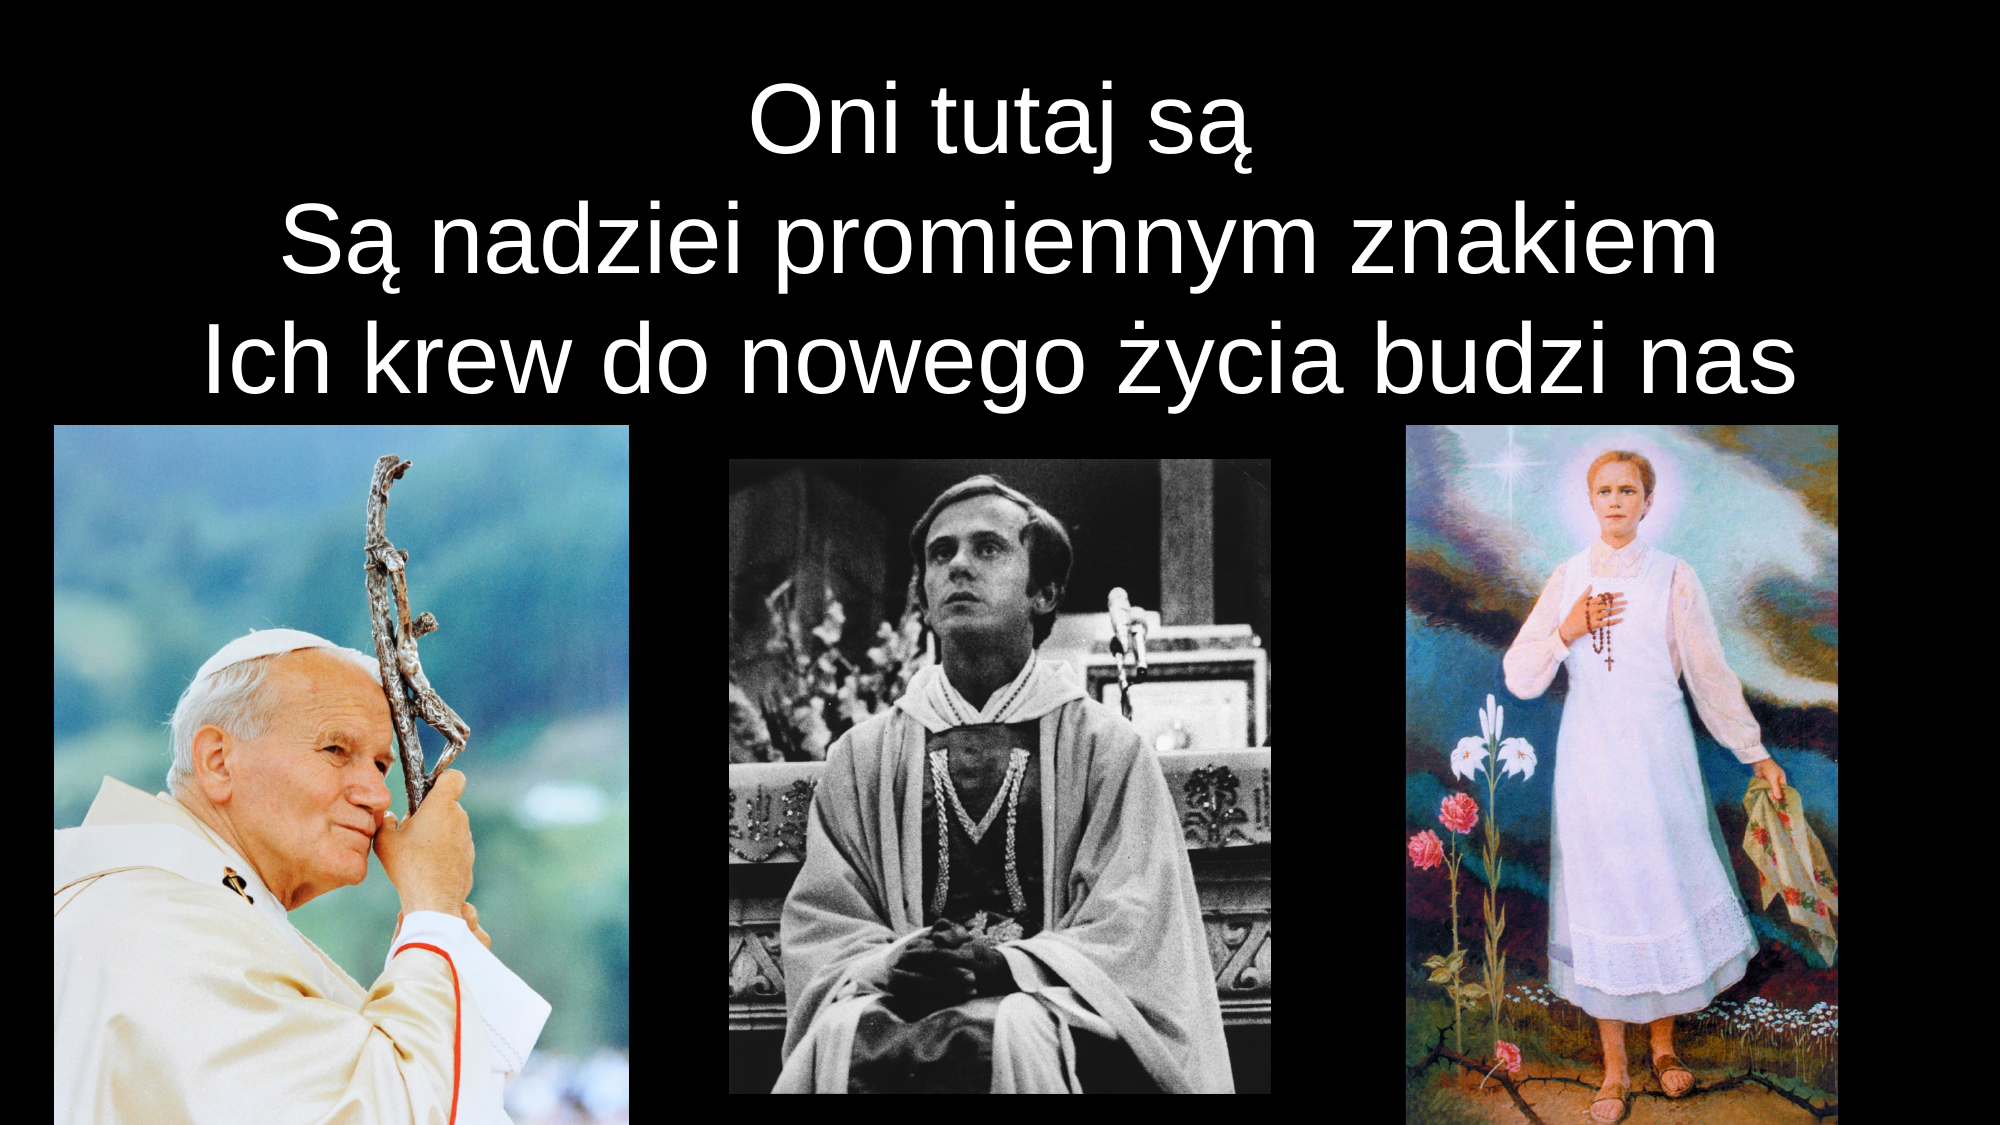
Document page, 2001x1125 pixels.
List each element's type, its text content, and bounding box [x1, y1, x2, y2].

text_box Oni tutaj są Są nadziei promiennym znakiem Ich krew do nowego życia budzi nas [0, 46, 2000, 422]
picture [54, 425, 629, 1125]
picture [1405, 425, 1839, 1125]
picture [729, 459, 1271, 1094]
